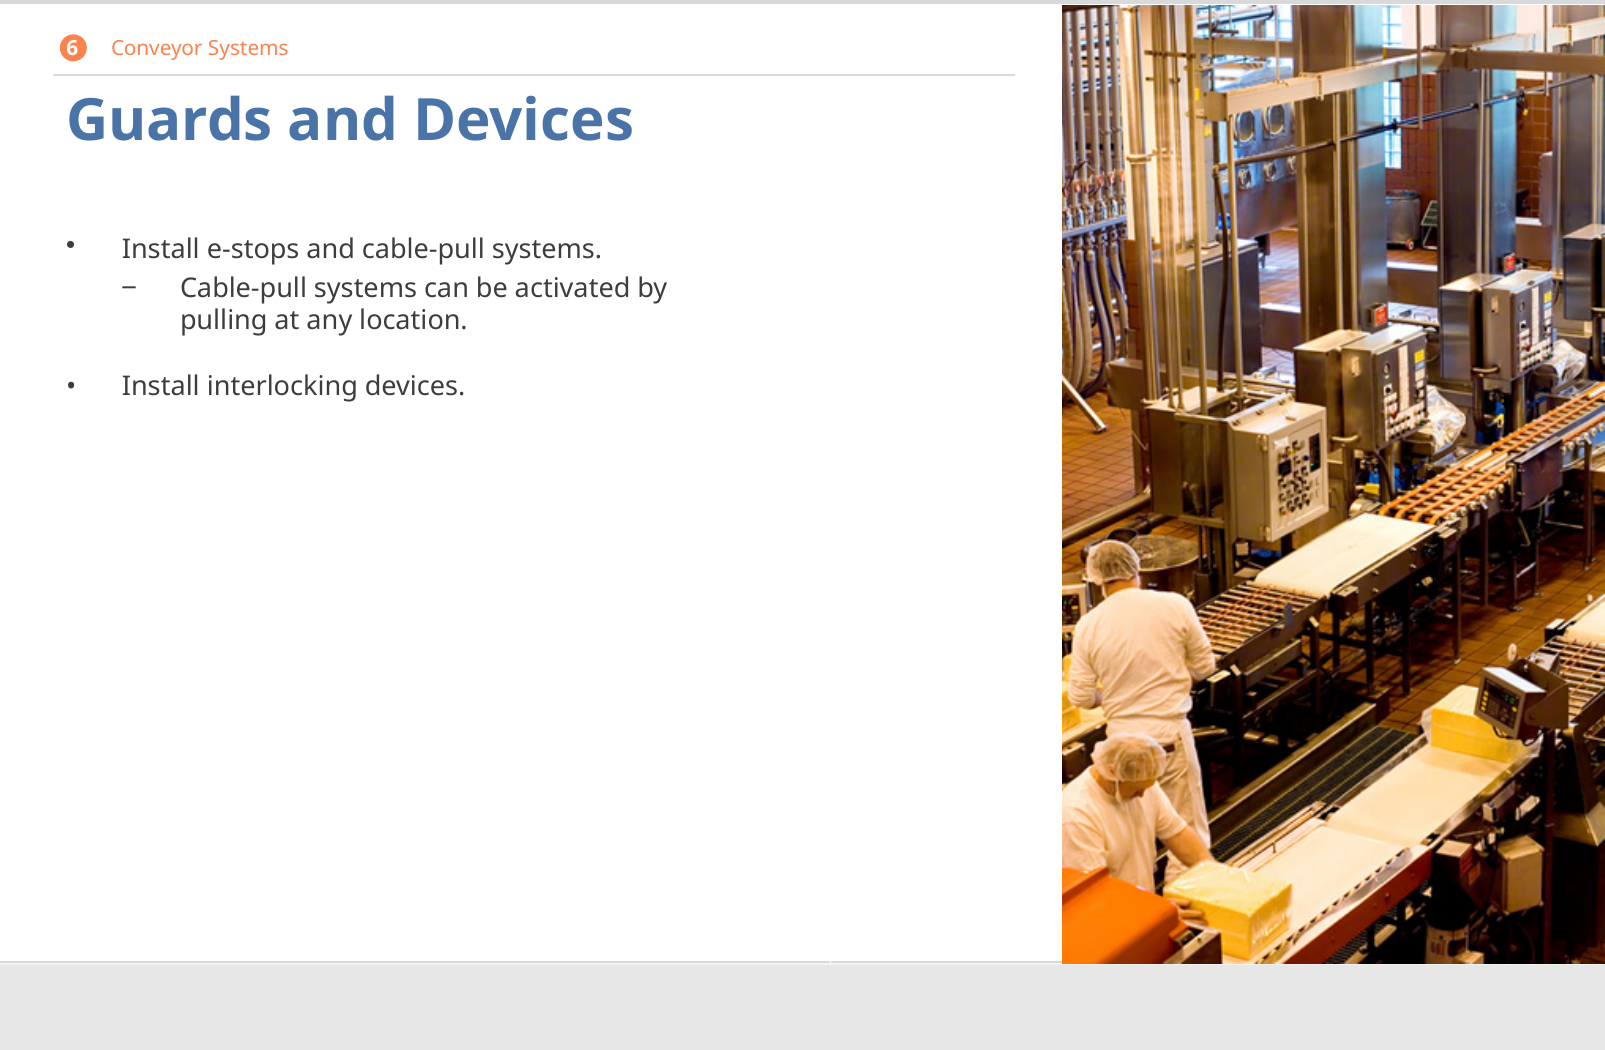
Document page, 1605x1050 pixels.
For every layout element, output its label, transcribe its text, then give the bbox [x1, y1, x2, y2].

picture [0, 4, 1605, 1050]
text_box 6 Conveyor Systems [51, 27, 790, 67]
list Install e-stops and cable-pull systems. Cable-pull systems can be activated by pulling at any location. Install interlocking devices. [52, 224, 740, 918]
title Guards and Devices [52, 74, 1041, 217]
